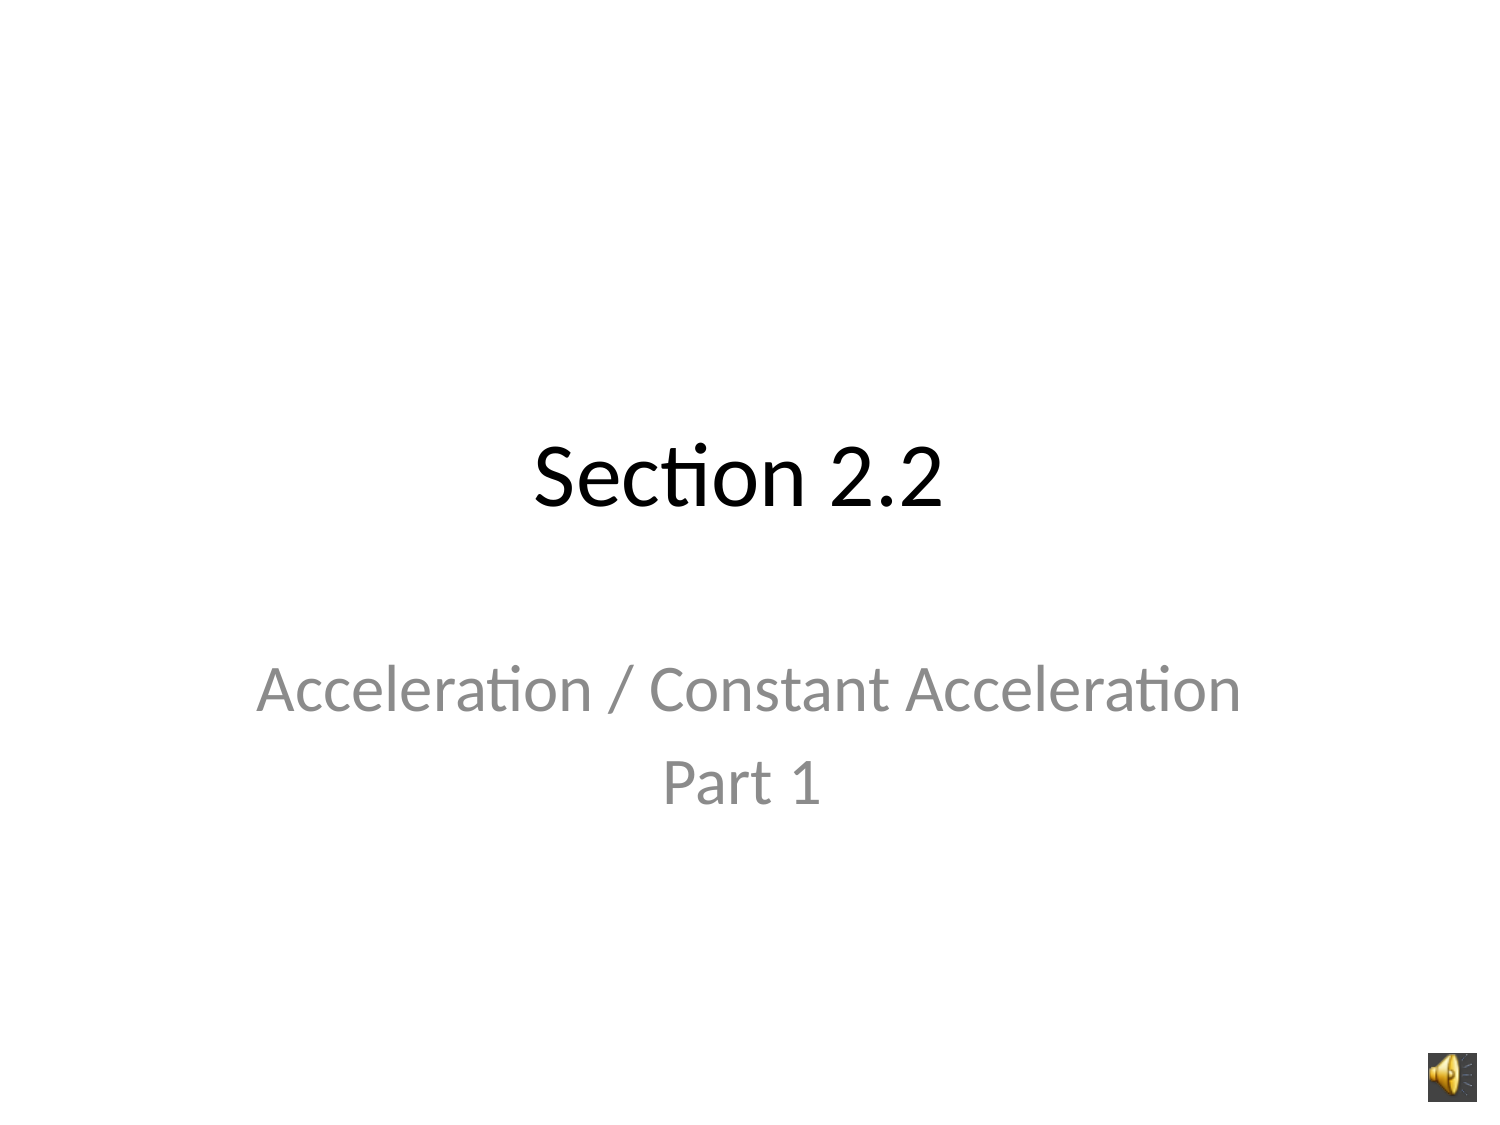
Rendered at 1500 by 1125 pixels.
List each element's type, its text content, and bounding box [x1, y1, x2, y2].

title Section 2.2 [112, 349, 1388, 591]
subtitle Acceleration / Constant Acceleration Part 1 [225, 637, 1275, 925]
picture [1427, 1052, 1478, 1103]
